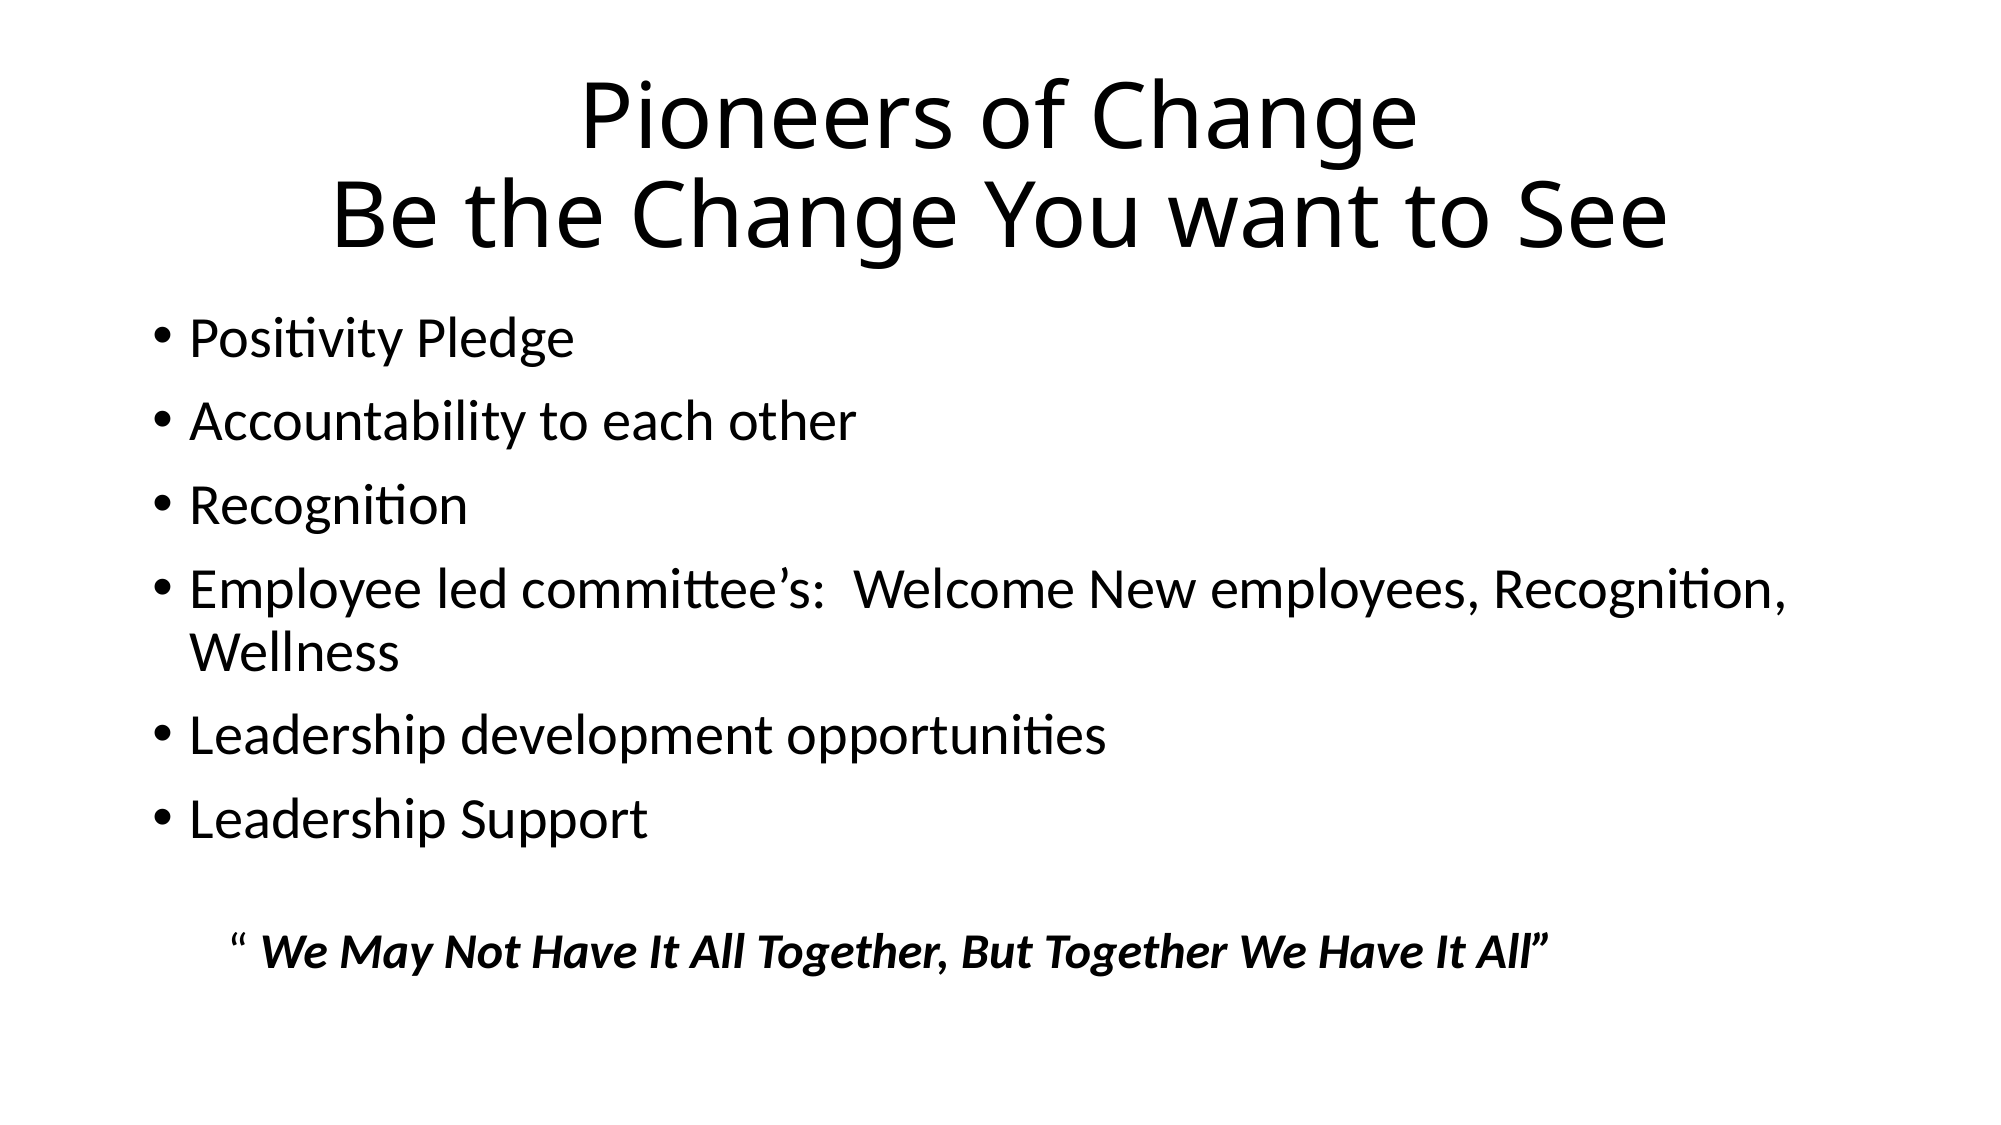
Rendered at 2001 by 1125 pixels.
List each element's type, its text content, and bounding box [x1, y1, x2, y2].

title Pioneers of Change Be the Change You want to See [137, 59, 1863, 278]
list Positivity Pledge Accountability to each other Recognition Employee led committee’s: Welcome New employees, Recognition, Wellness Leadership development opportunities Leadership Support “ We May Not Have It All Together, But Together We Have It All” [137, 299, 1863, 1014]
